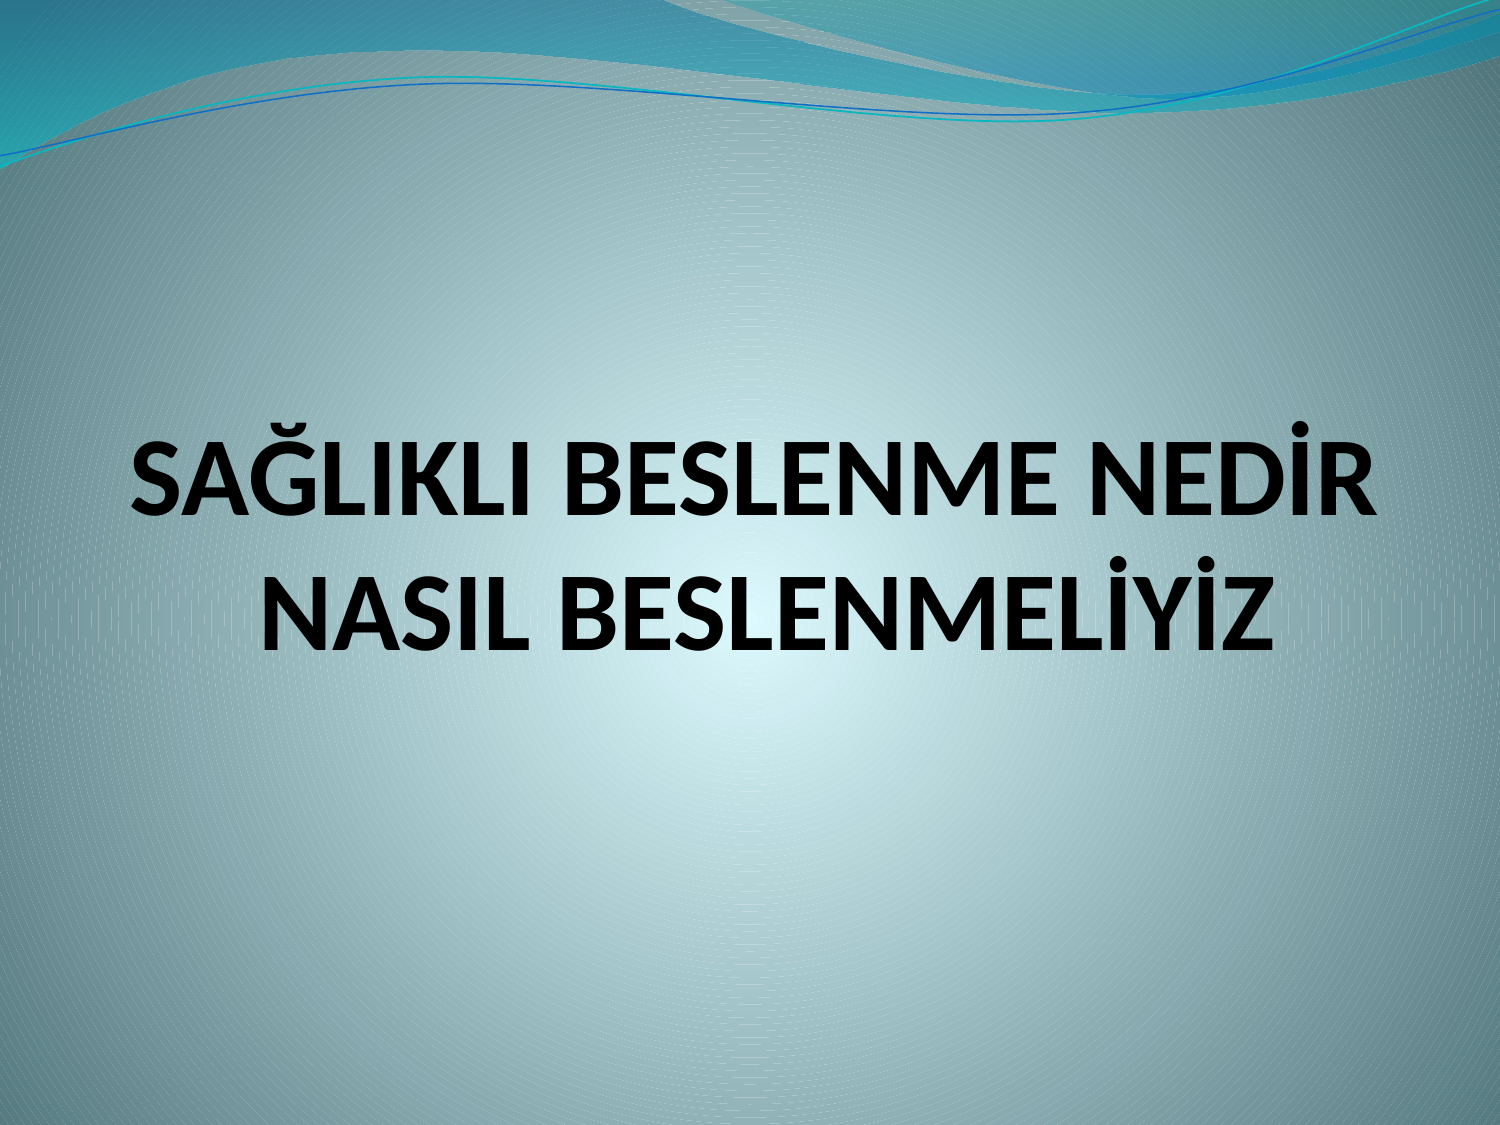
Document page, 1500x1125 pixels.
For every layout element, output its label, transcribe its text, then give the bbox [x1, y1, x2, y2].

text_box SAĞLIKLI BESLENME NEDİR NASIL BESLENMELİYİZ [100, 125, 1436, 681]
